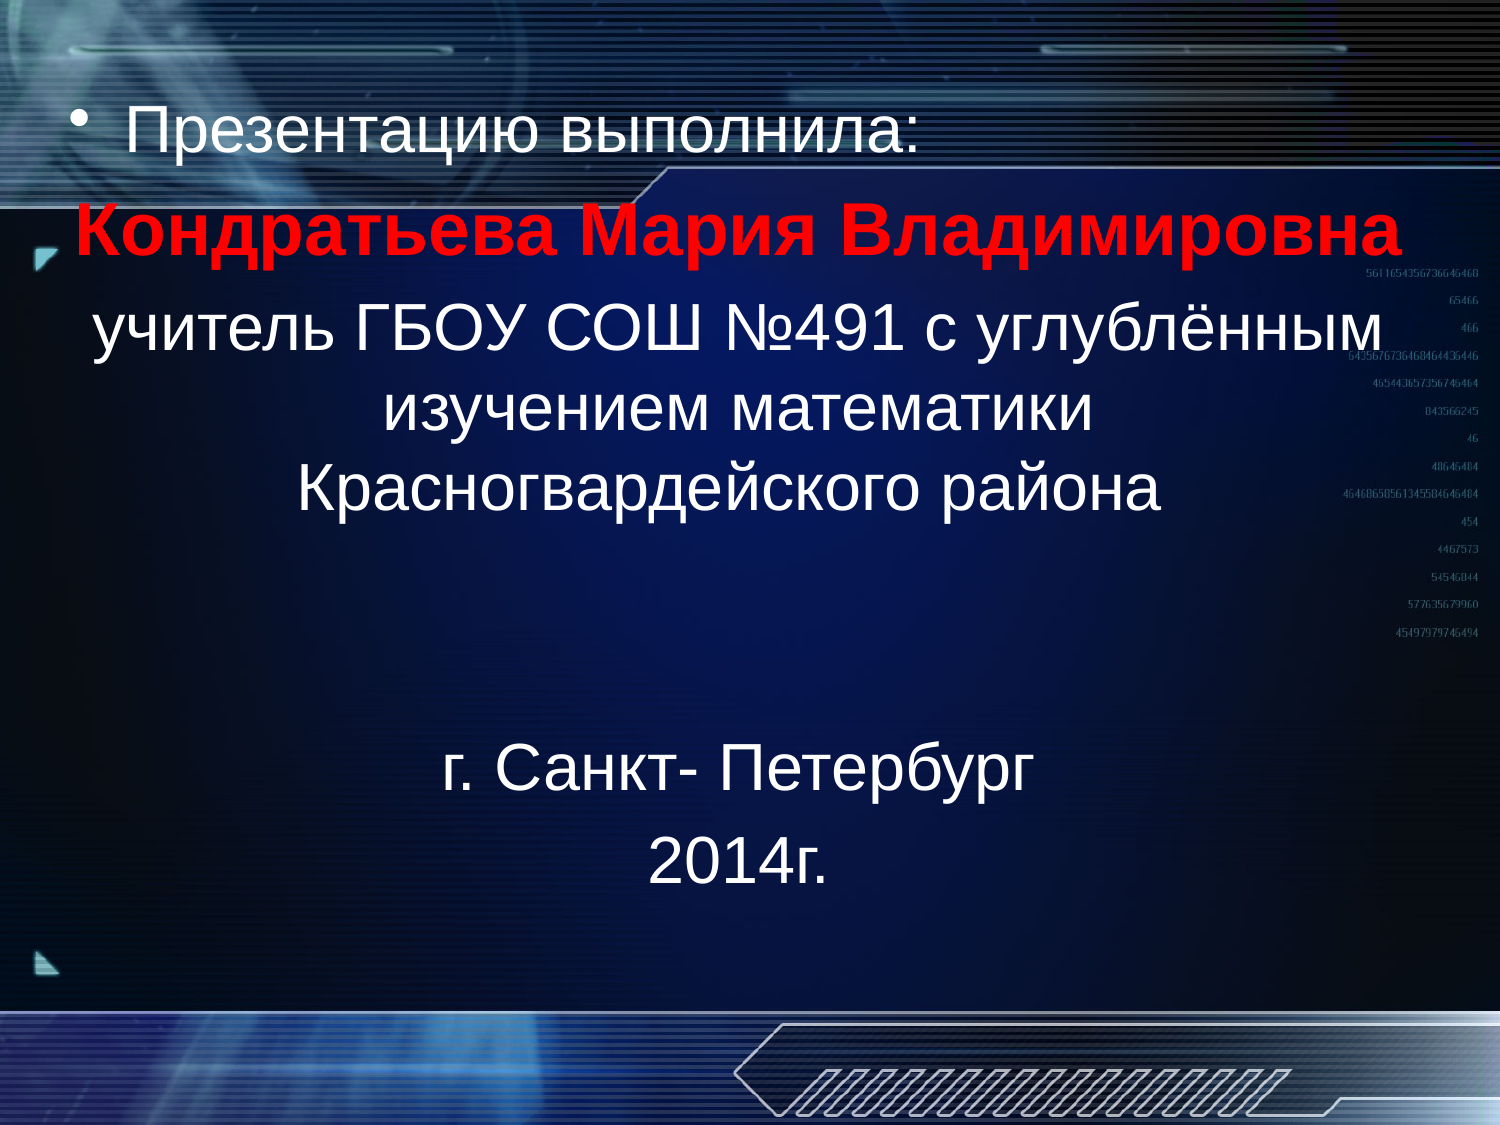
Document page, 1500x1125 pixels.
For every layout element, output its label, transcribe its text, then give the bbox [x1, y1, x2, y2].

list Презентацию выполнила: Кондратьева Мария Владимировна учитель ГБОУ СОШ №491 с углублённым изучением математики Красногвардейского района г. Санкт- Петербург 2014г. [53, 78, 1425, 1005]
picture [0, 0, 1500, 1125]
